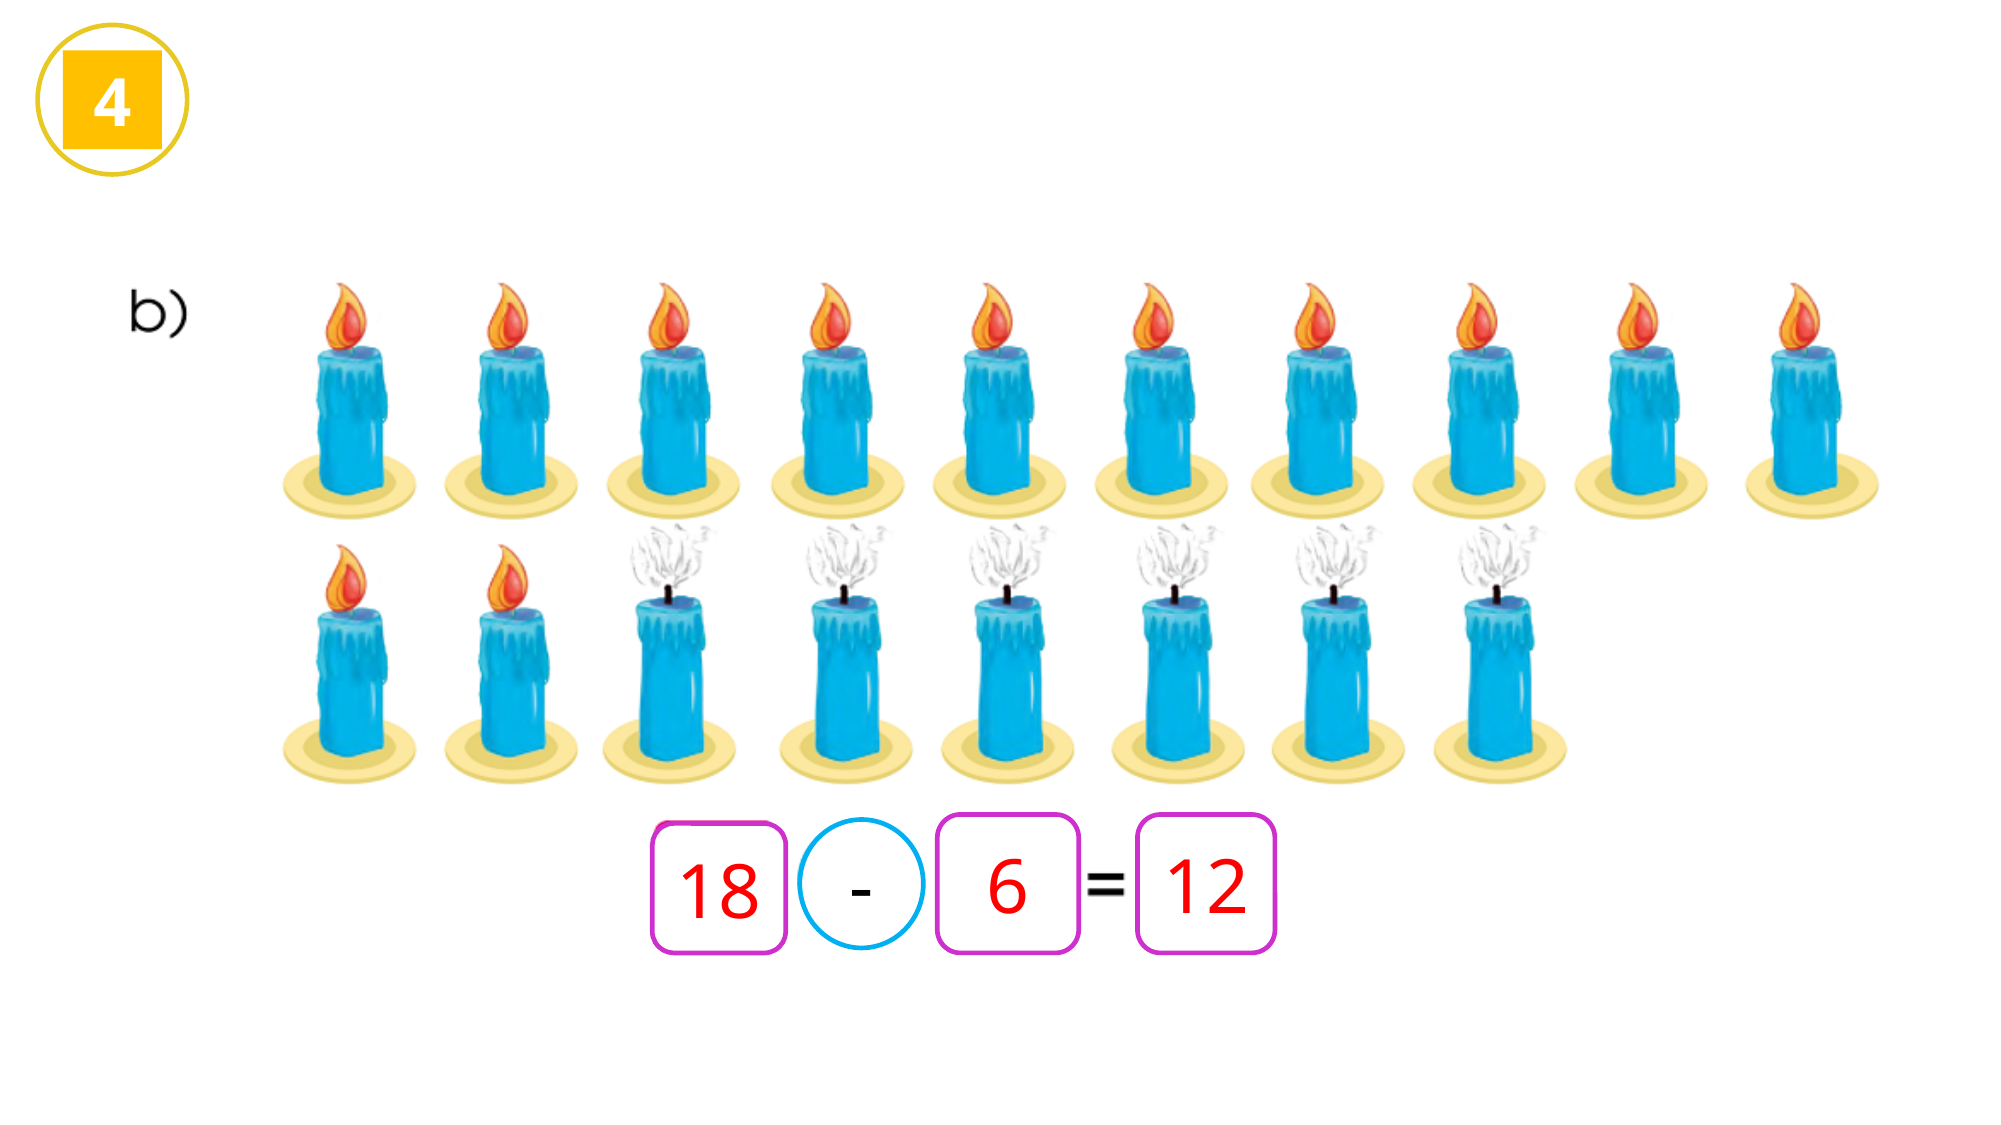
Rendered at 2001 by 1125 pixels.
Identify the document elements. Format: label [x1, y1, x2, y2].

picture [62, 237, 1951, 963]
text_box [35, 22, 190, 177]
